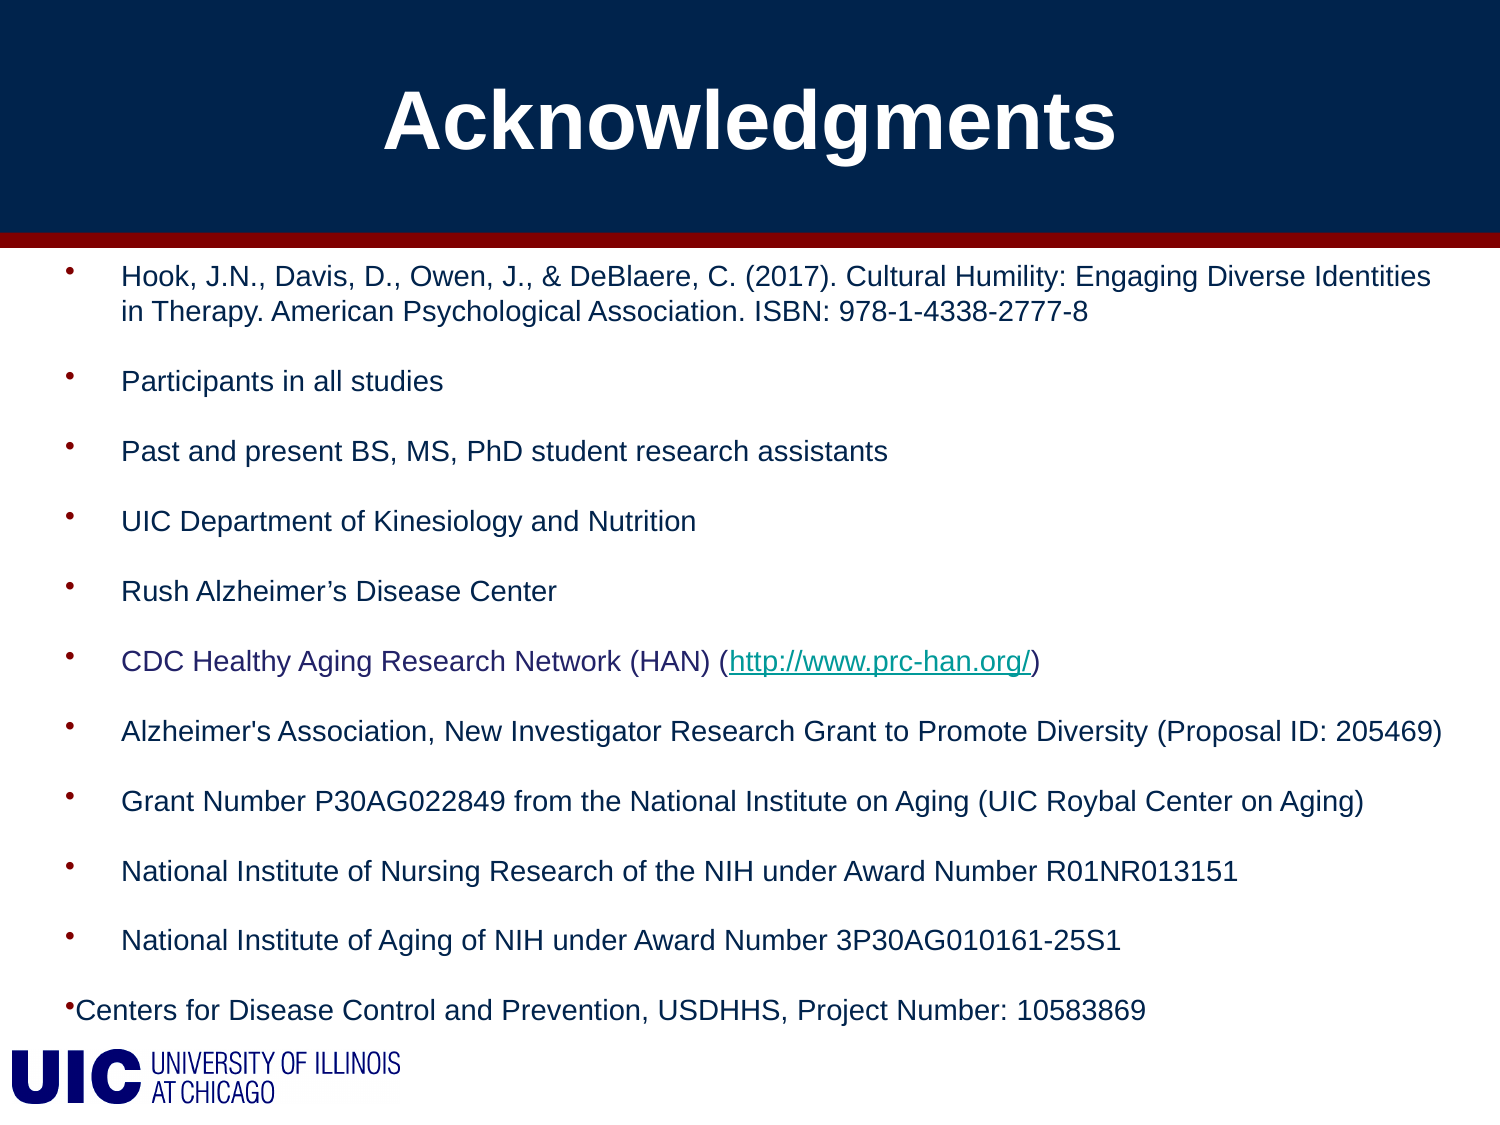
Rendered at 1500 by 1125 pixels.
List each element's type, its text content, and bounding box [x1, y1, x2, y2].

picture [12, 1049, 400, 1104]
title Acknowledgments [0, 0, 1500, 233]
list Hook, J.N., Davis, D., Owen, J., & DeBlaere, C. (2017). Cultural Humility: Engaging Diverse Identities in Therapy. American Psychological Association. ISBN: 978-1-4338-2777-8 Participants in all studies Past and present BS, MS, PhD student research assistants UIC Department of Kinesiology and Nutrition Rush Alzheimer’s Disease Center CDC Healthy Aging Research Network (HAN) (http://www.prc-han.org/) Alzheimer's Association, New Investigator Research Grant to Promote Diversity (Proposal ID: 205469) Grant Number P30AG022849 from the National Institute on Aging (UIC Roybal Center on Aging) National Institute of Nursing Research of the NIH under Award Number R01NR013151 National Institute of Aging of NIH under Award Number 3P30AG010161-25S1 Centers for Disease Control and Prevention, USDHHS, Project Number: 10583869 [49, 249, 1463, 1013]
